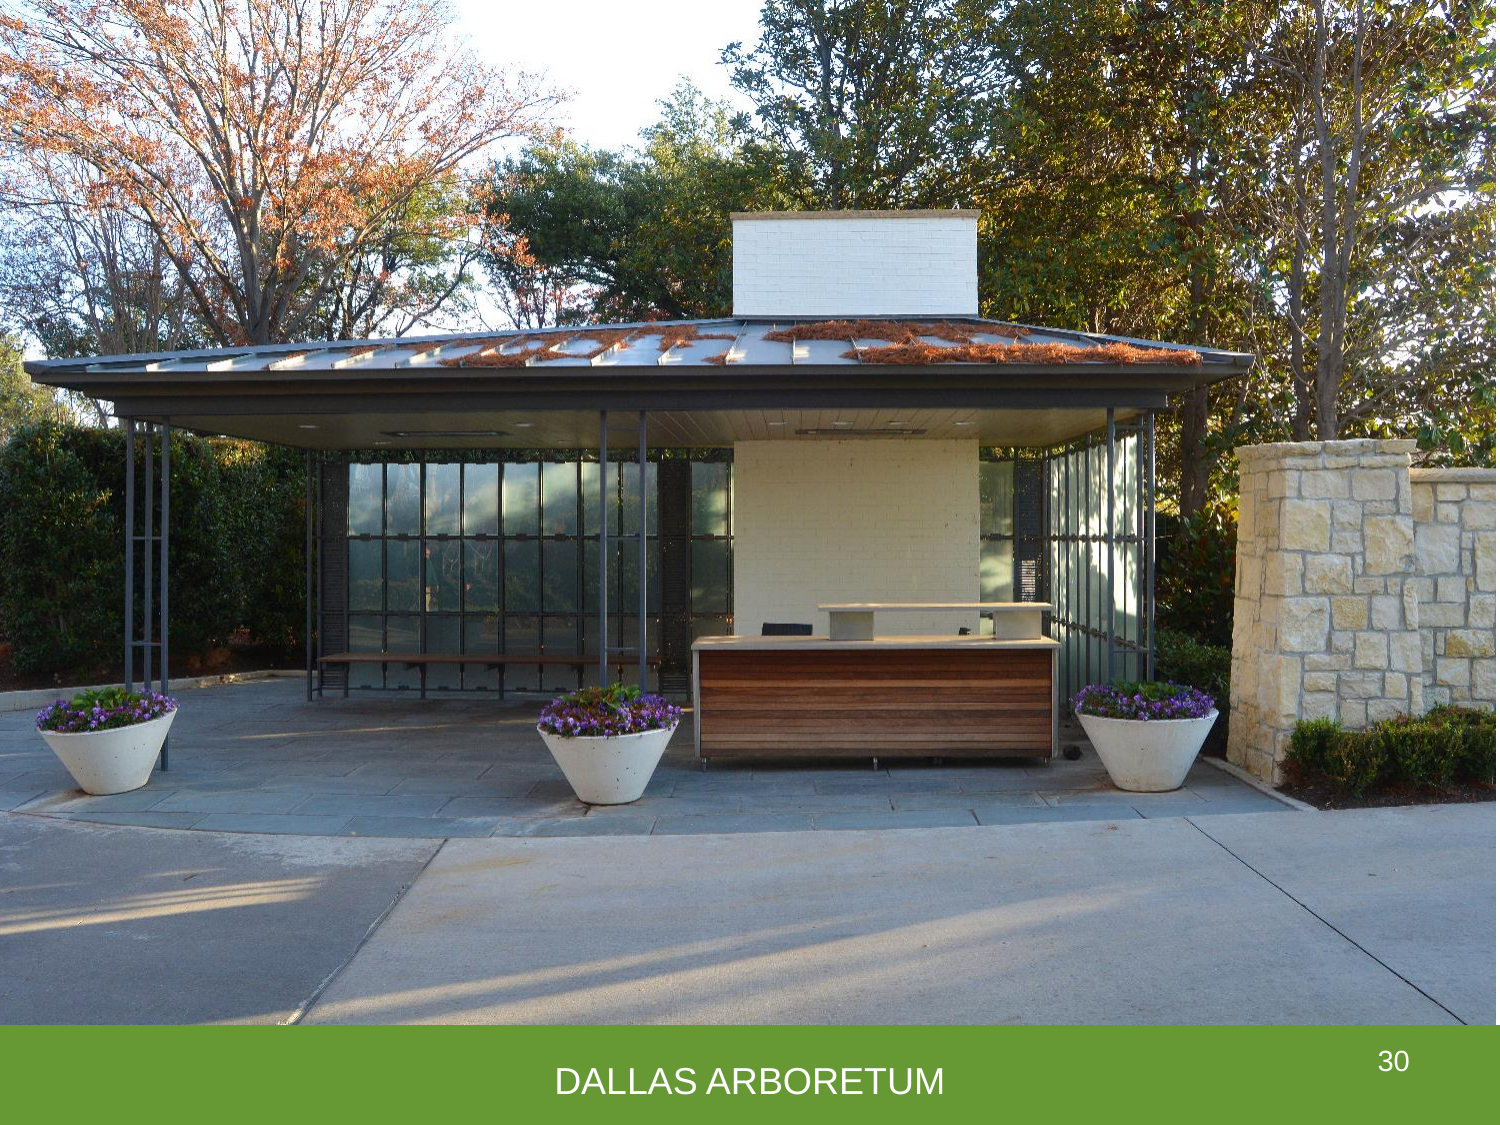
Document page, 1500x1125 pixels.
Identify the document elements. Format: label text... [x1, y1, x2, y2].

slide_number 30 [1074, 1035, 1426, 1113]
picture [0, 0, 1496, 1026]
